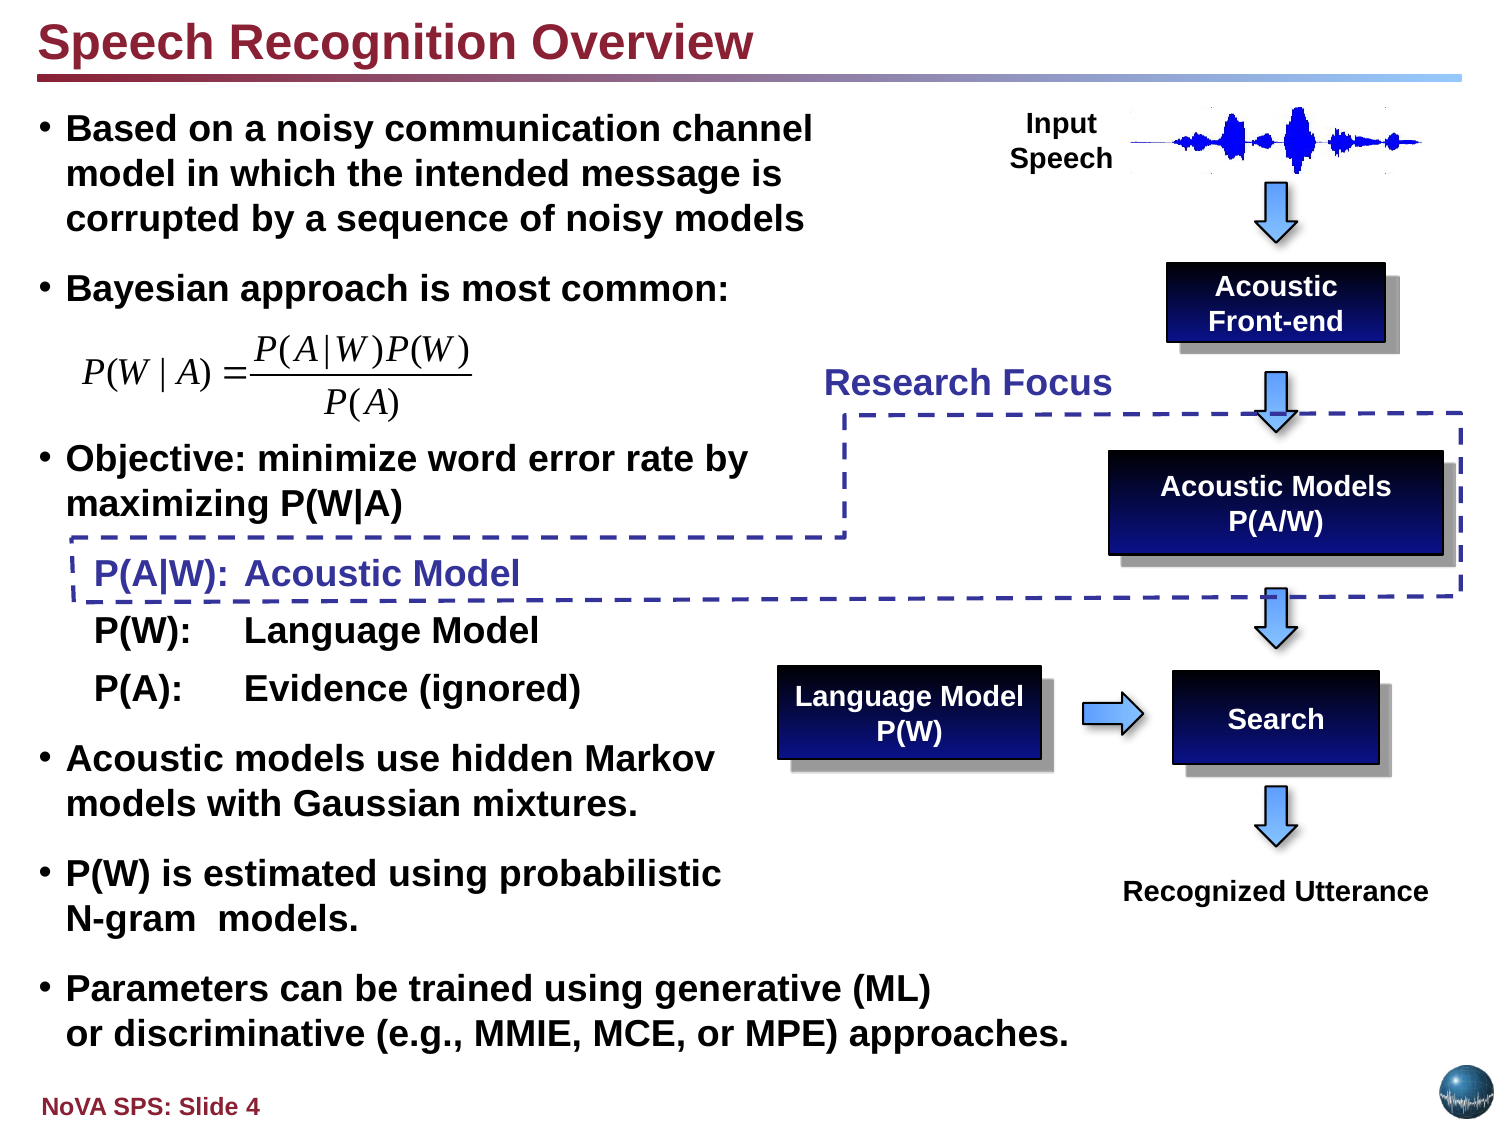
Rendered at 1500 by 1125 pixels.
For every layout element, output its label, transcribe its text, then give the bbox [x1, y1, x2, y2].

text_box Speech Recognition Overview [37, 9, 1460, 70]
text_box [772, 103, 1484, 909]
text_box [74, 324, 481, 356]
text_box Based on a noisy communication channel model in which the intended message is corrupted by a sequence of noisy models Bayesian approach is most common: Objective: minimize word error rate by maximizing P(W|A) P(A|W): Acoustic Model P(W): Language Model P(A): Evidence (ignored) Acoustic models use hidden Markov models with Gaussian mixtures. P(W) is estimated using probabilistic N-gram models. Parameters can be trained using generative (ML) or discriminative (e.g., MMIE, MCE, or MPE) approaches. [38, 103, 1463, 1093]
picture [1439, 1065, 1494, 1119]
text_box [71, 357, 1461, 603]
